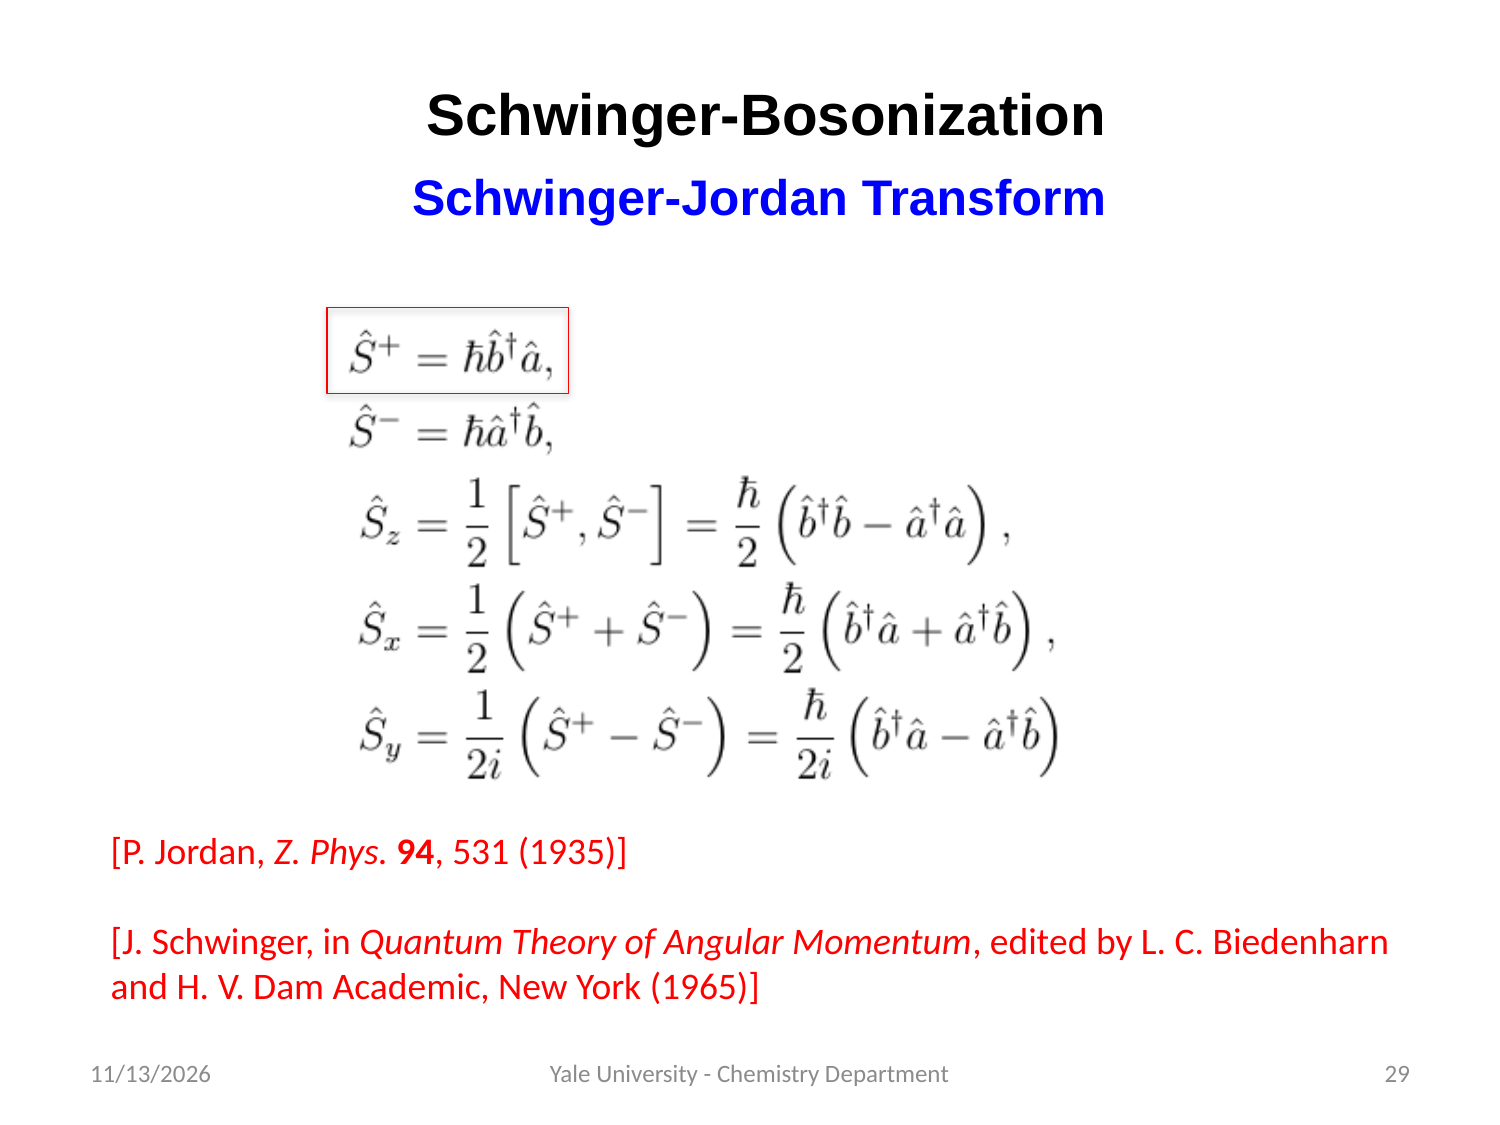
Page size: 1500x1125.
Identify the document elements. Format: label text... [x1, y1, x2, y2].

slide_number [75, 1042, 425, 1103]
text_box Schwinger-Jordan Transform [377, 138, 1142, 252]
text_box [P. Jordan, Z. Phys. 94, 531 (1935)] [J. Schwinger, in Quantum Theory of Angular Momentum, edited by L. C. Biedenharn and H. V. Dam Academic, New York (1965)] [95, 820, 1457, 1015]
slide_number 29 [1074, 1042, 1425, 1103]
footer Yale University - Chemistry Department [512, 1042, 988, 1103]
text_box Schwinger-Bosonization [303, 55, 1230, 169]
picture [303, 307, 1076, 807]
